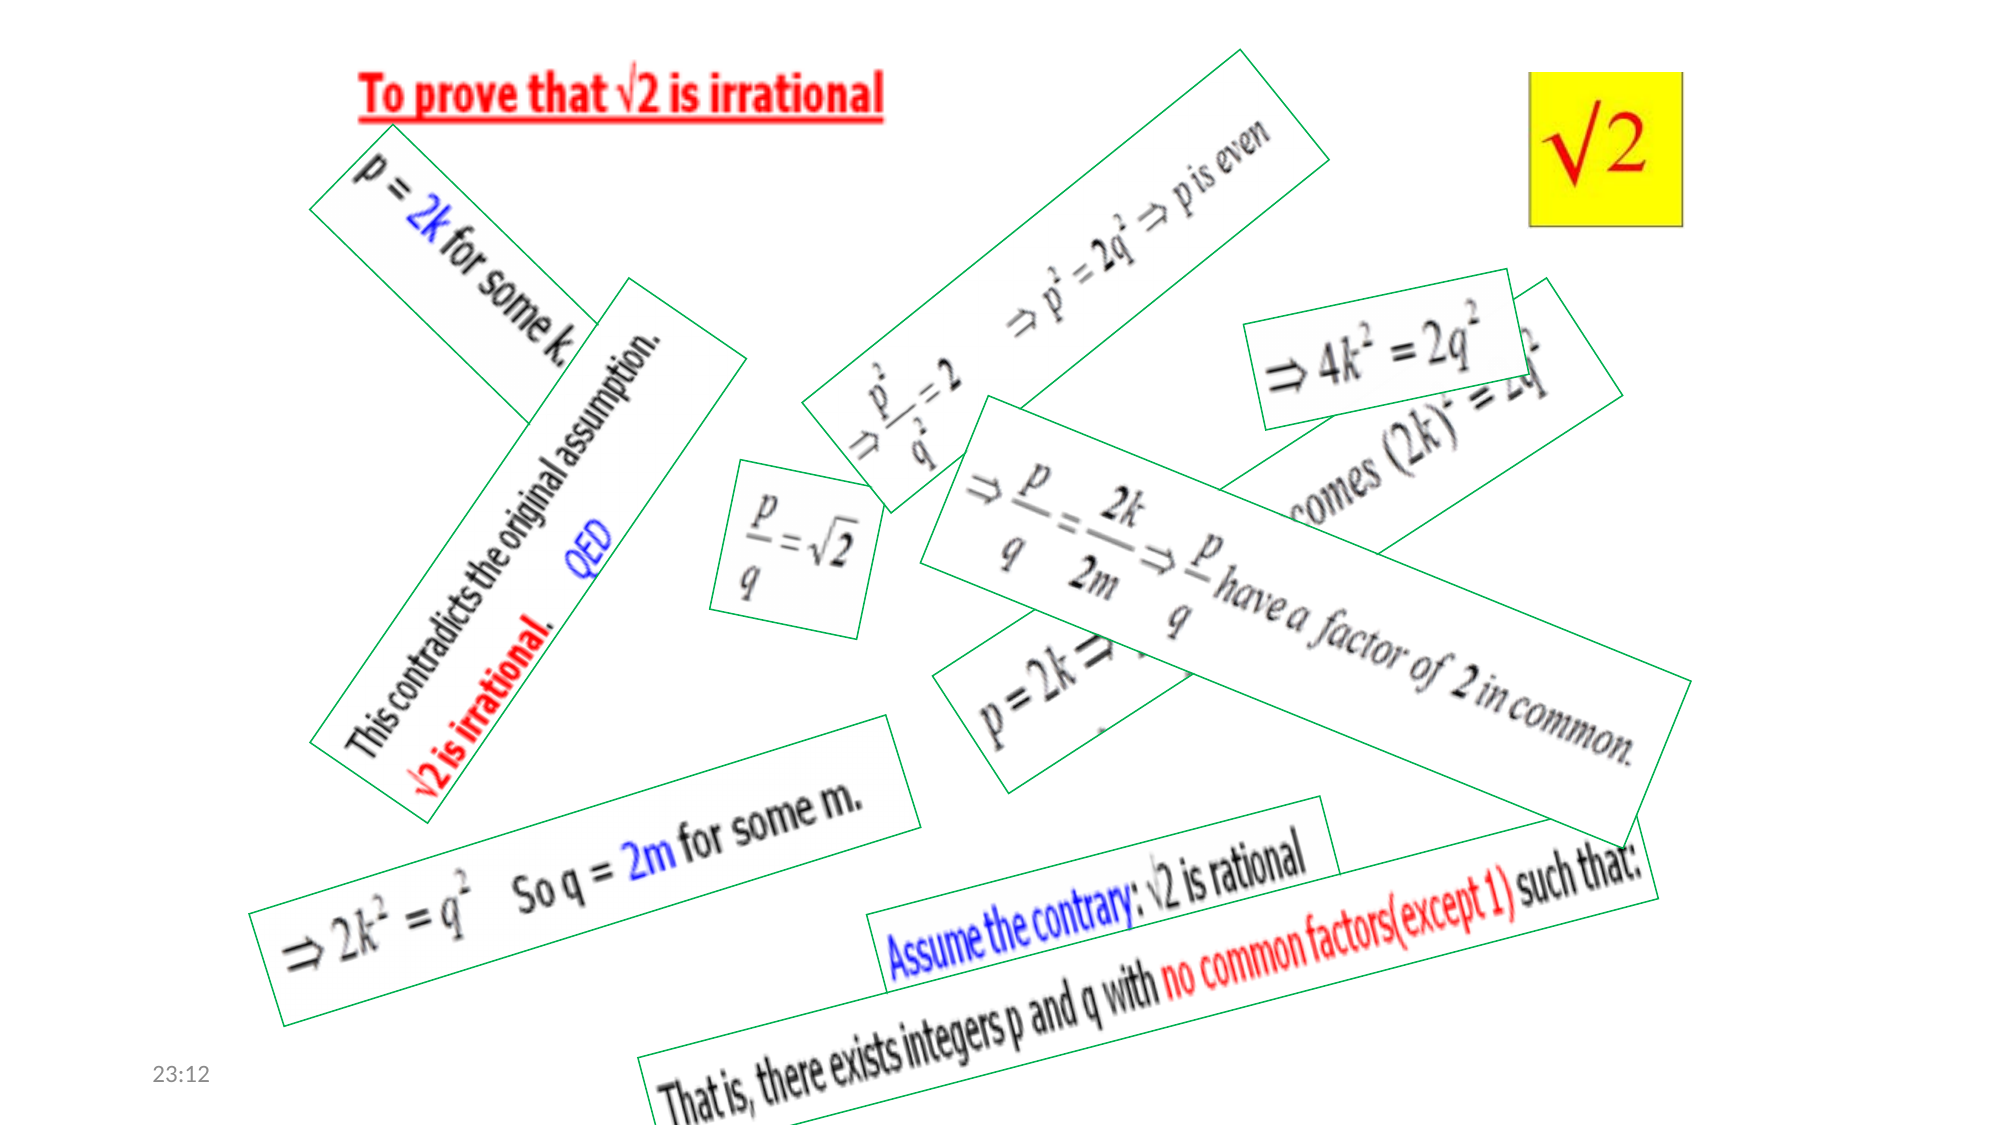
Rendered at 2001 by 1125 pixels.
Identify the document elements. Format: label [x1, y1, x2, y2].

picture [1625, 821, 1643, 847]
picture [1456, 822, 1615, 847]
picture [1527, 72, 1685, 229]
picture [1135, 798, 1332, 847]
picture [247, 52, 1688, 1024]
picture [640, 1031, 1142, 1125]
picture [1651, 878, 1656, 898]
text_box [624, 847, 1651, 1031]
slide_number [137, 1042, 588, 1103]
